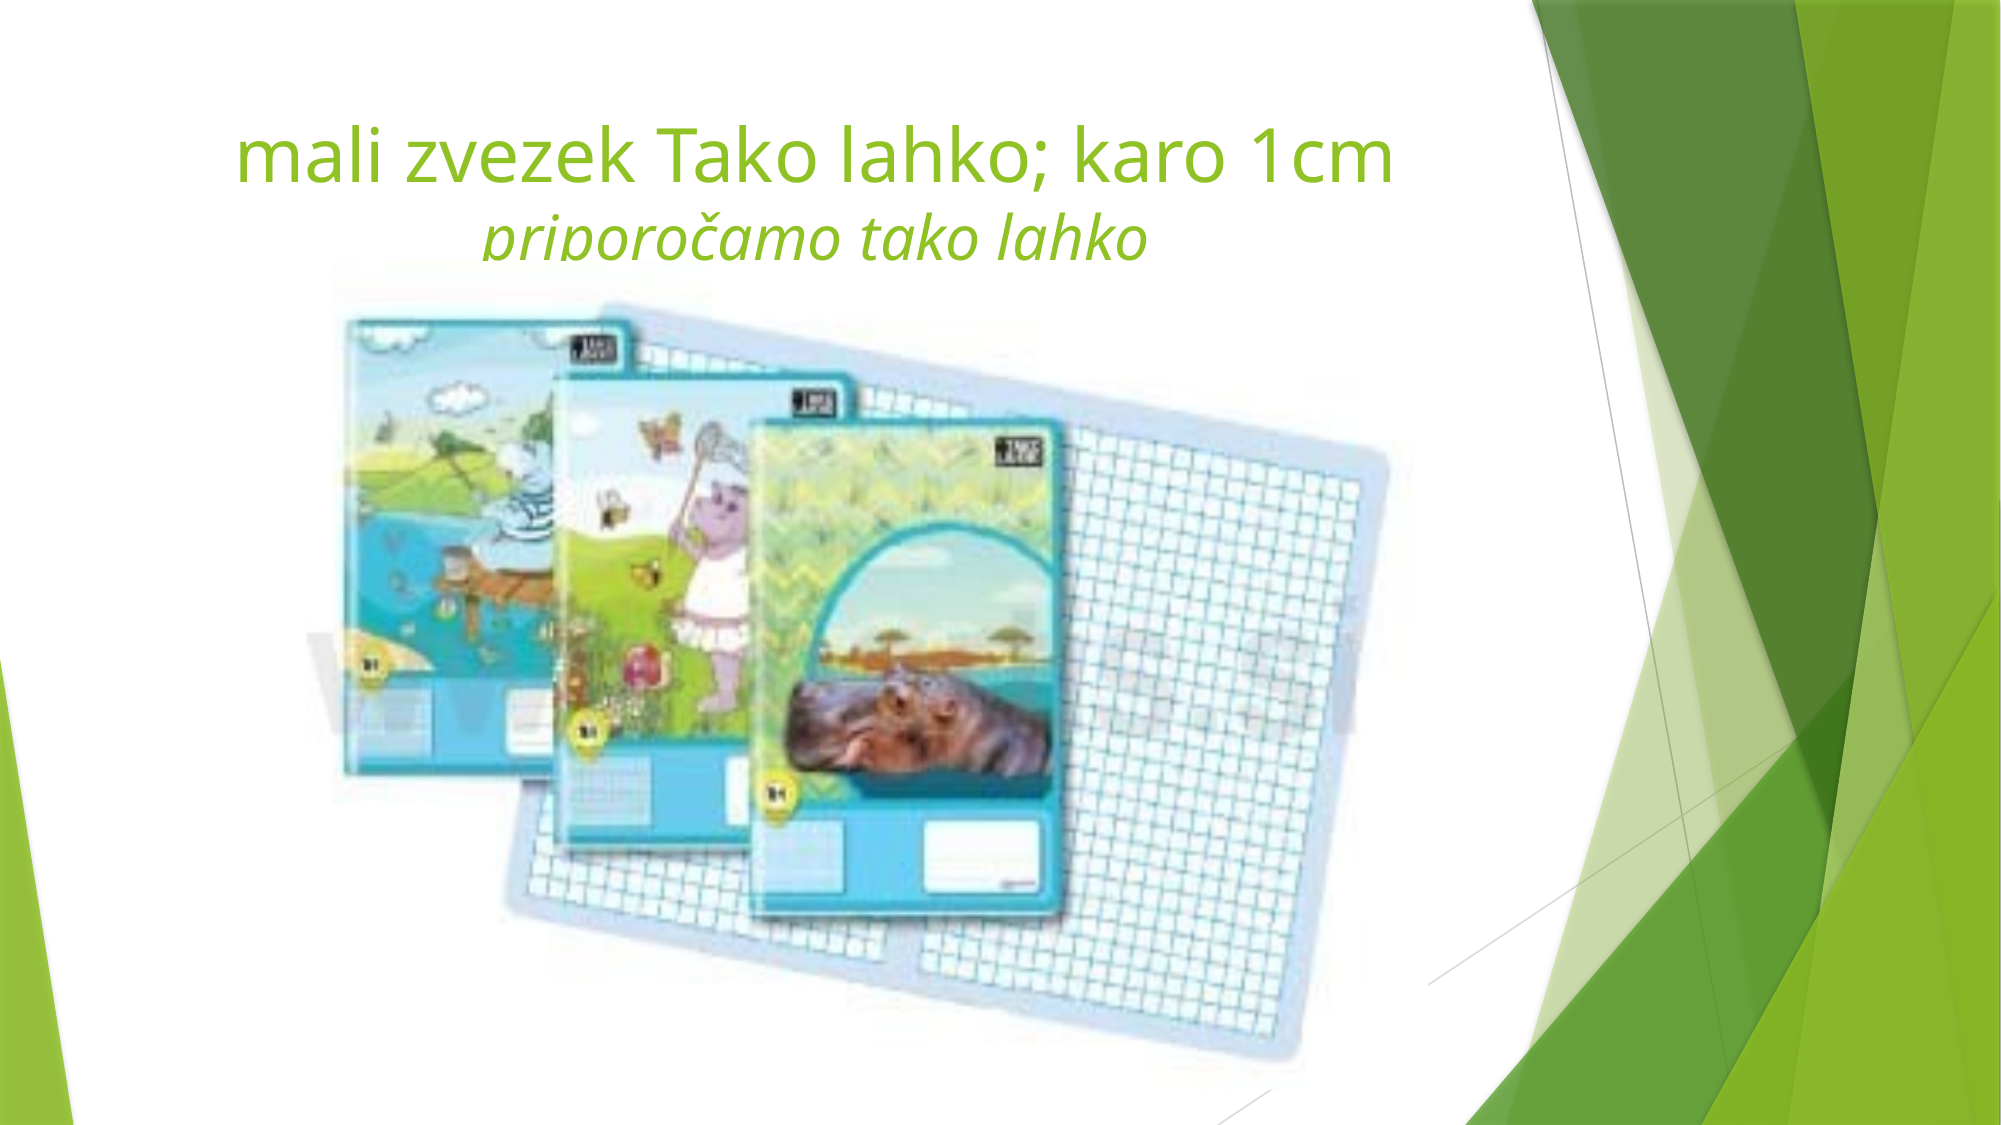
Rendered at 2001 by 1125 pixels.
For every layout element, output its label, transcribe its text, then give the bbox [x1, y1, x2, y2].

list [280, 261, 1428, 1091]
title mali zvezek Tako lahko; karo 1cm priporočamo tako lahko [111, 99, 1522, 317]
